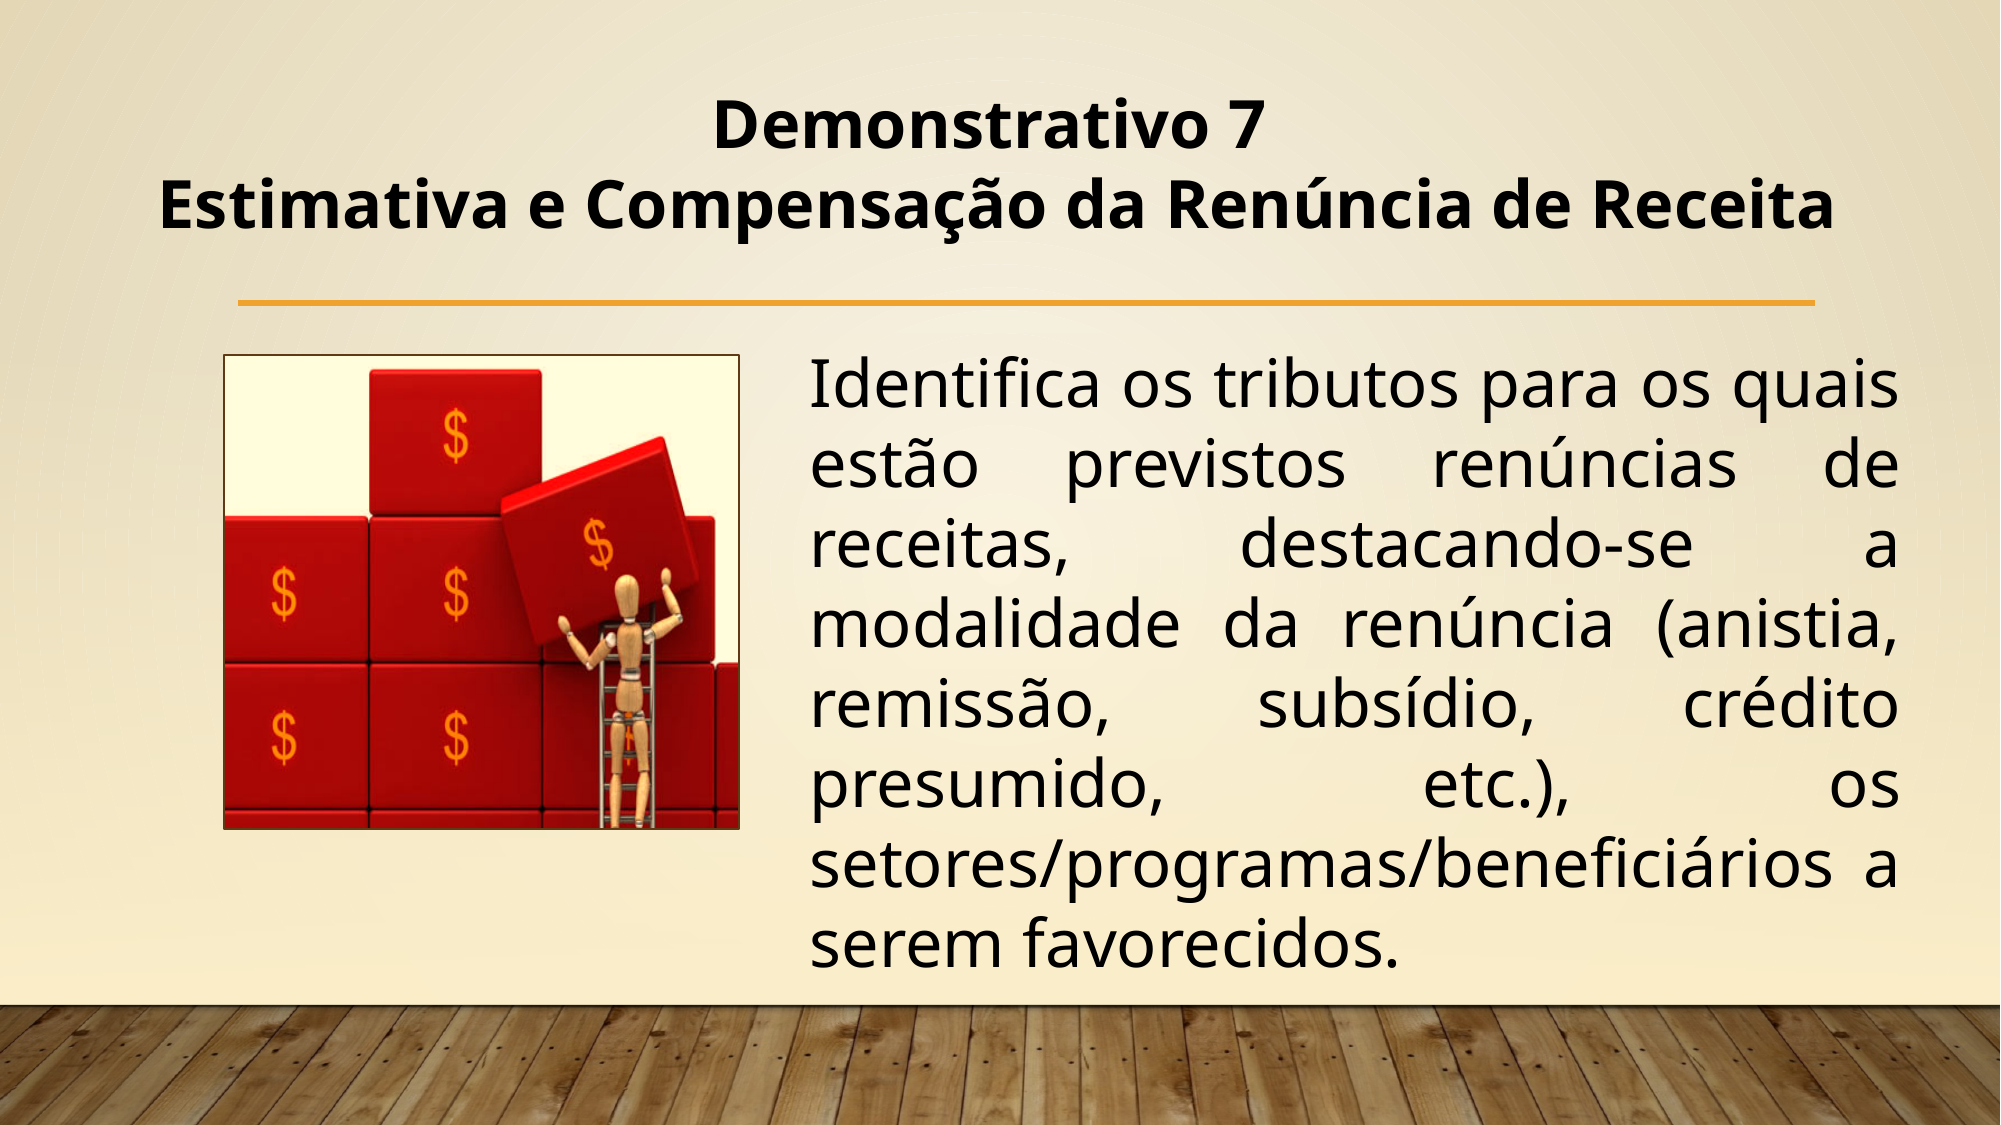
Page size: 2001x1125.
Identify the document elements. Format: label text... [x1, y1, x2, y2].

text_box Identifica os tributos para os quais estão previstos renúncias de receitas, destacando-se a modalidade da renúncia (anistia, remissão, subsídio, crédito presumido, etc.), os setores/programas/beneficiários a serem favorecidos. [794, 333, 1917, 989]
text_box Demonstrativo 7 Estimativa e Compensação da Renúncia de Receita [141, 74, 1855, 250]
picture [0, 1005, 2000, 1125]
picture [224, 355, 739, 828]
